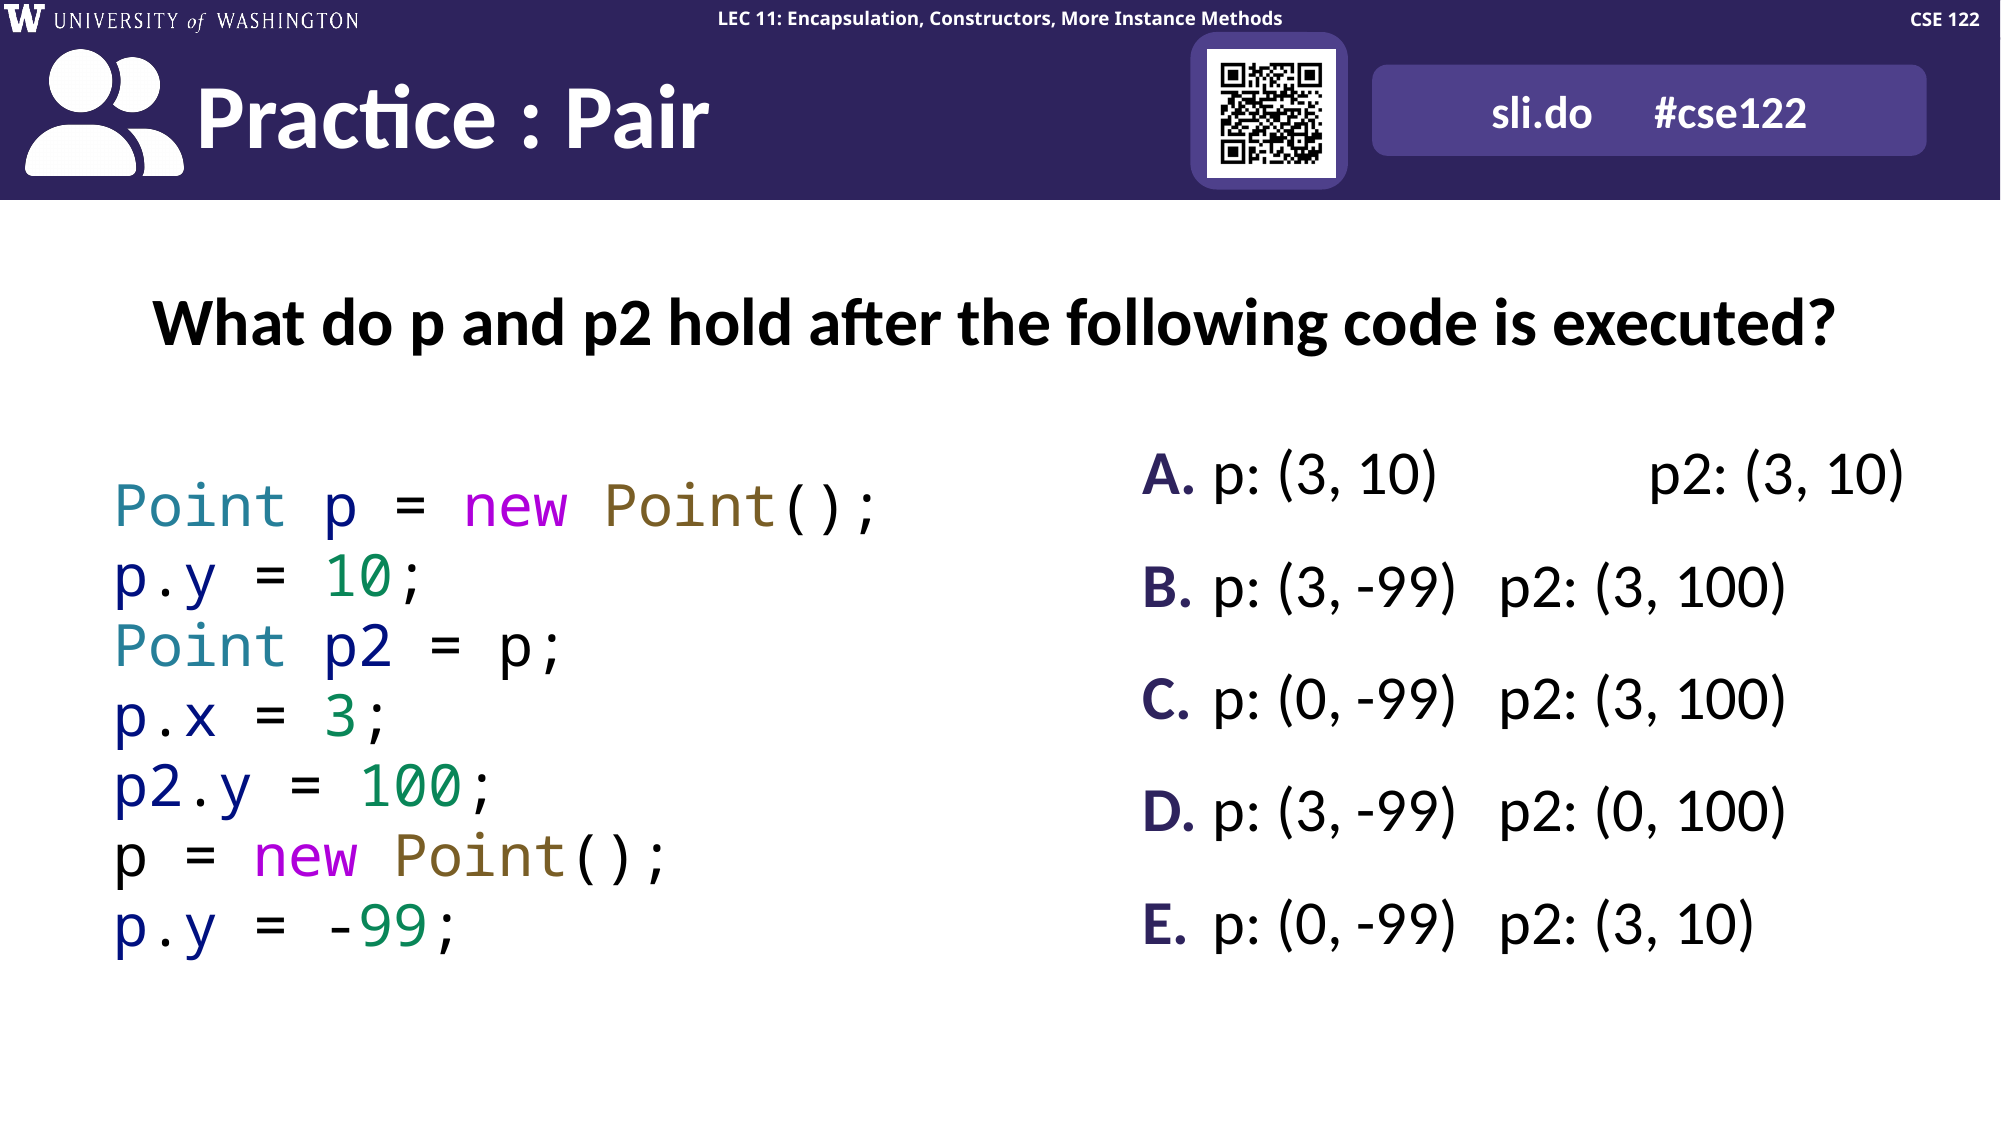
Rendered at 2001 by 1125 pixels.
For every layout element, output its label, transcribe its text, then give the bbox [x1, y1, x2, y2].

text_box p: (3, 10) p2: (3, 10) p: (3, -99) p2: (3, 100) p: (0, -99) p2: (3, 100) p: (3, -99) p2: (0, 100) p: (0, -99) p2: (3, 10) [1127, 387, 1939, 965]
picture [4, 4, 358, 33]
picture [1207, 49, 1336, 178]
title What do p and p2 hold after the following code is executed? [137, 261, 1863, 387]
picture [25, 49, 184, 176]
text_box Point p = new Point(); p.y = 10; Point p2 = p; p.x = 3; p2.y = 100; p = new Point(); p.y = -99; [98, 460, 936, 966]
